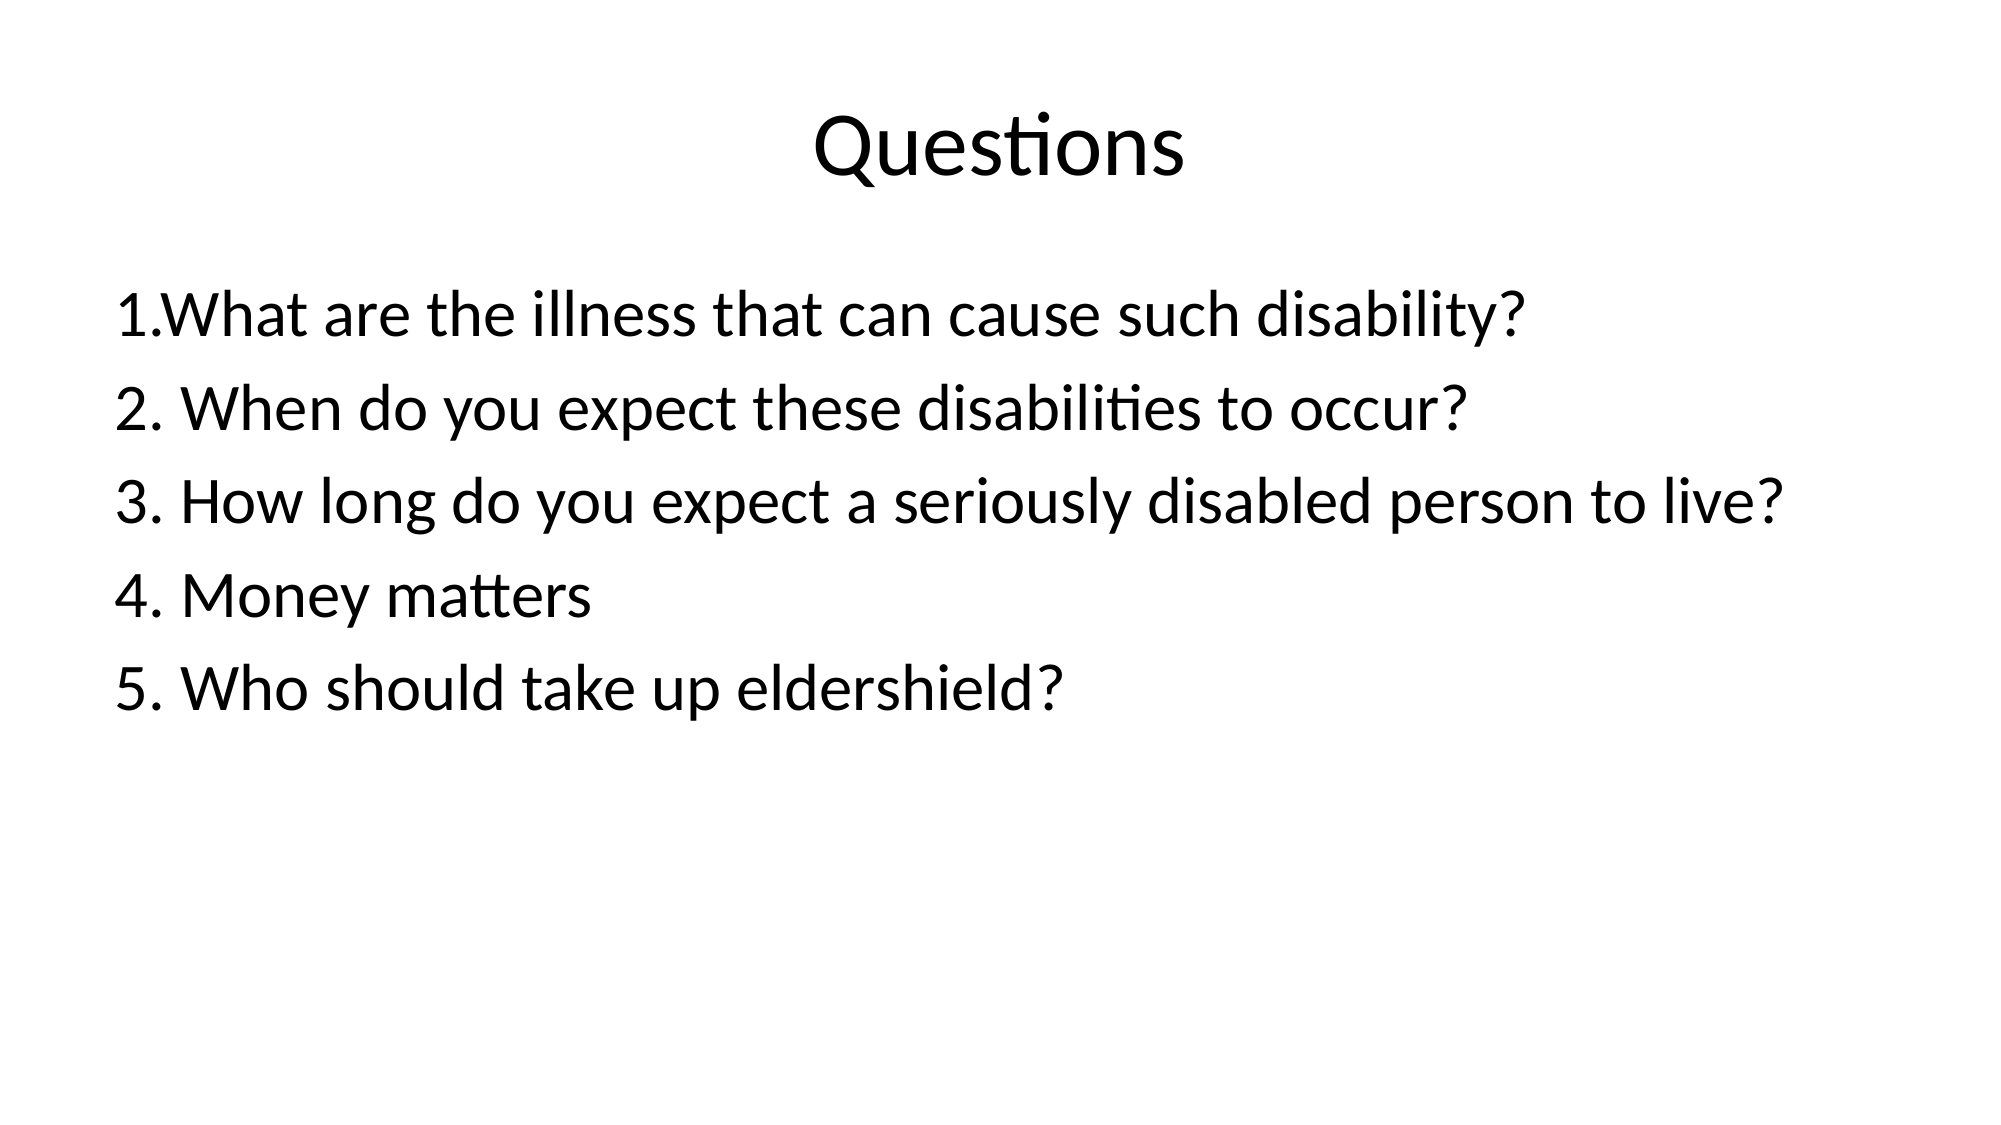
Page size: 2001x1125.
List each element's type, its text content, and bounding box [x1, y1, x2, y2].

list 1.What are the illness that can cause such disability? 2. When do you expect these disabilities to occur? 3. How long do you expect a seriously disabled person to live? 4. Money matters 5. Who should take up eldershield? [99, 262, 1900, 1005]
title Questions [99, 45, 1900, 233]
